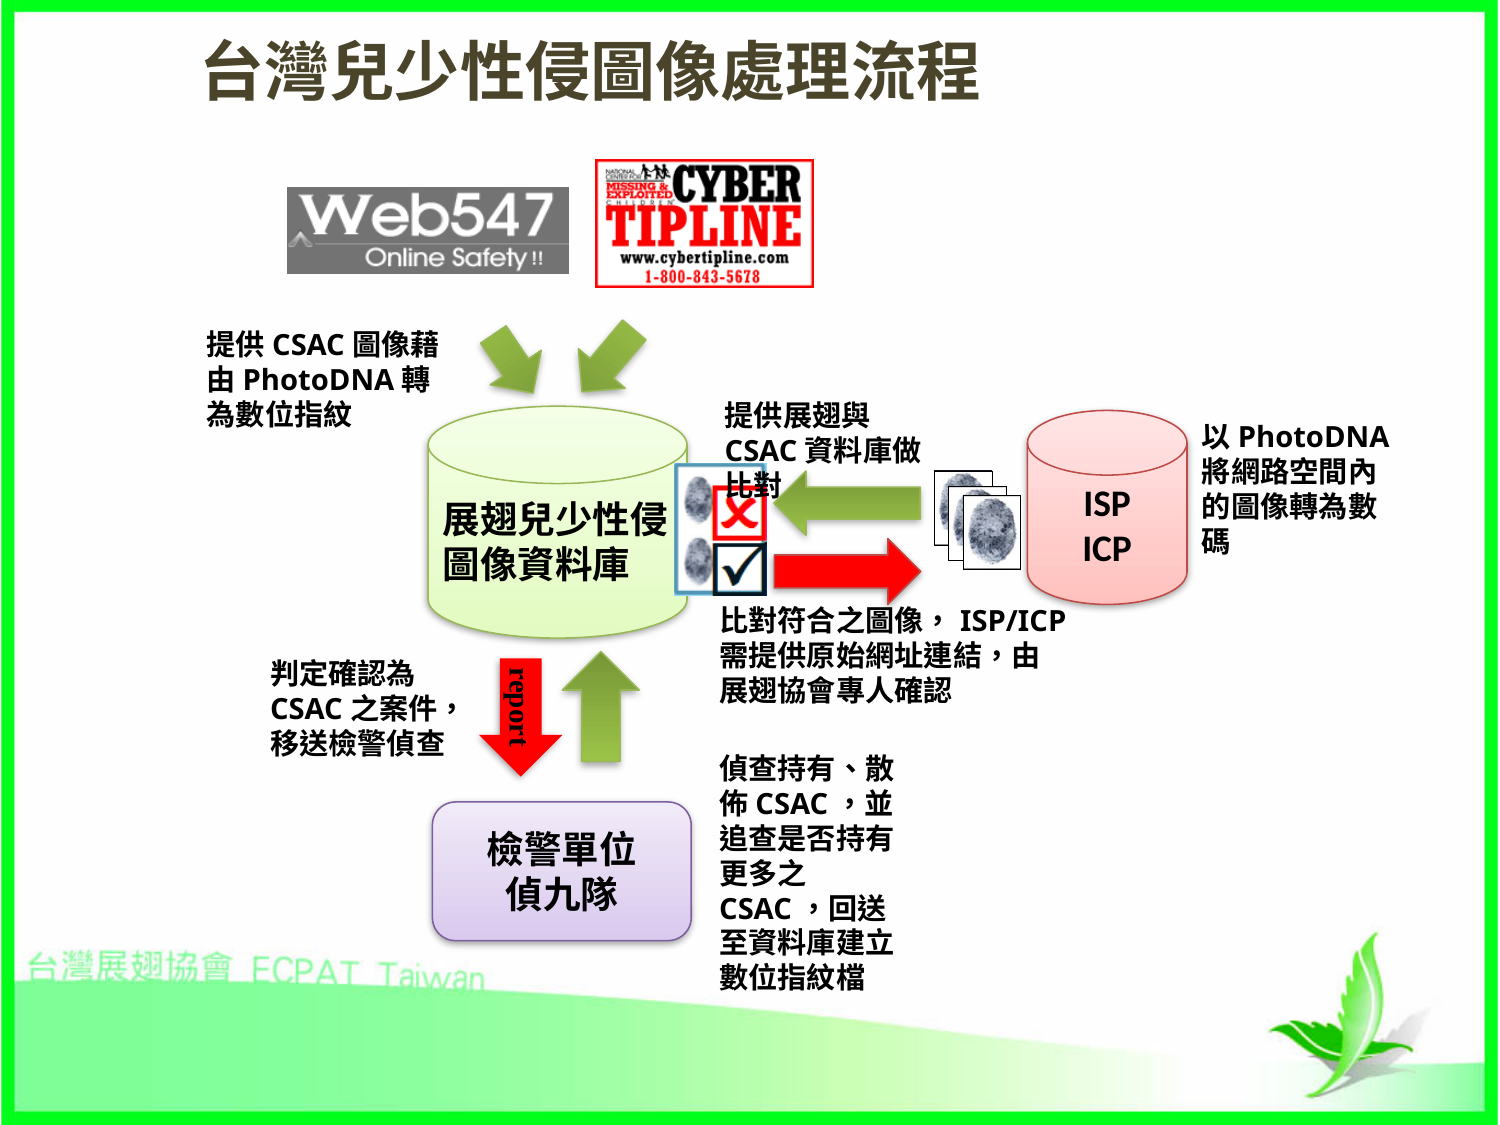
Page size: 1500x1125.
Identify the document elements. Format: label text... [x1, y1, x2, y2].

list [160, 153, 1341, 1029]
text_box 以PhotoDNA將網路空間內的圖像轉為數碼 [1344, 410, 1412, 566]
picture [0, 0, 1500, 1125]
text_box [934, 470, 1021, 570]
title 台灣兒少性侵圖像處理流程 [184, 22, 1282, 117]
